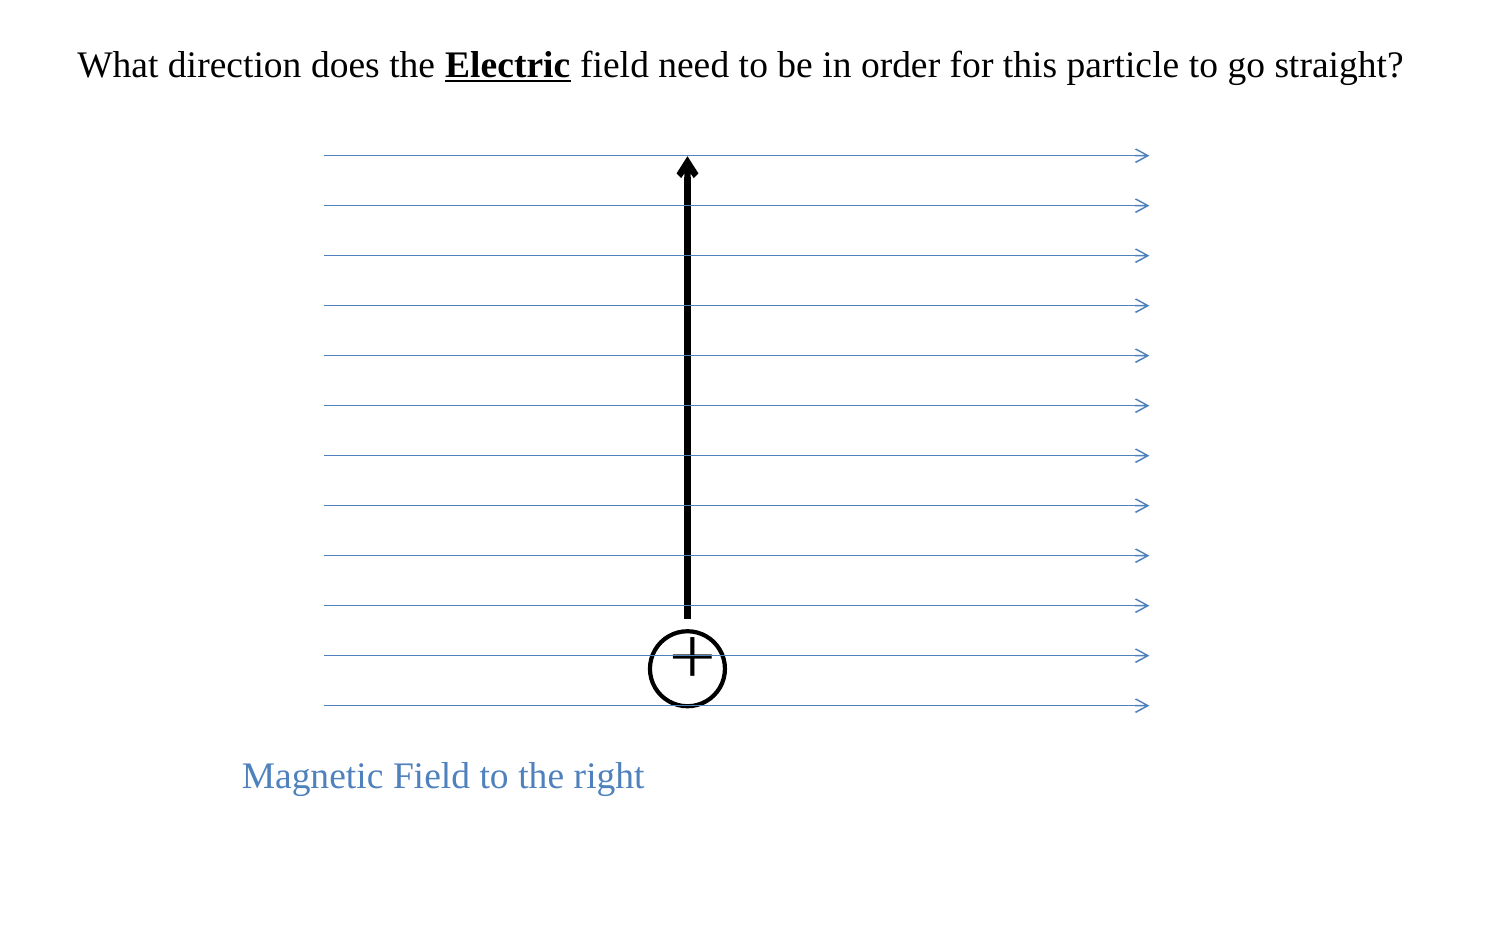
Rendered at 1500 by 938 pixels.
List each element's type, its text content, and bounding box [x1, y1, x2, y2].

text_box What direction does the Electric field need to be in order for this particle to go straight? [62, 33, 1421, 93]
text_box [225, 155, 1150, 804]
